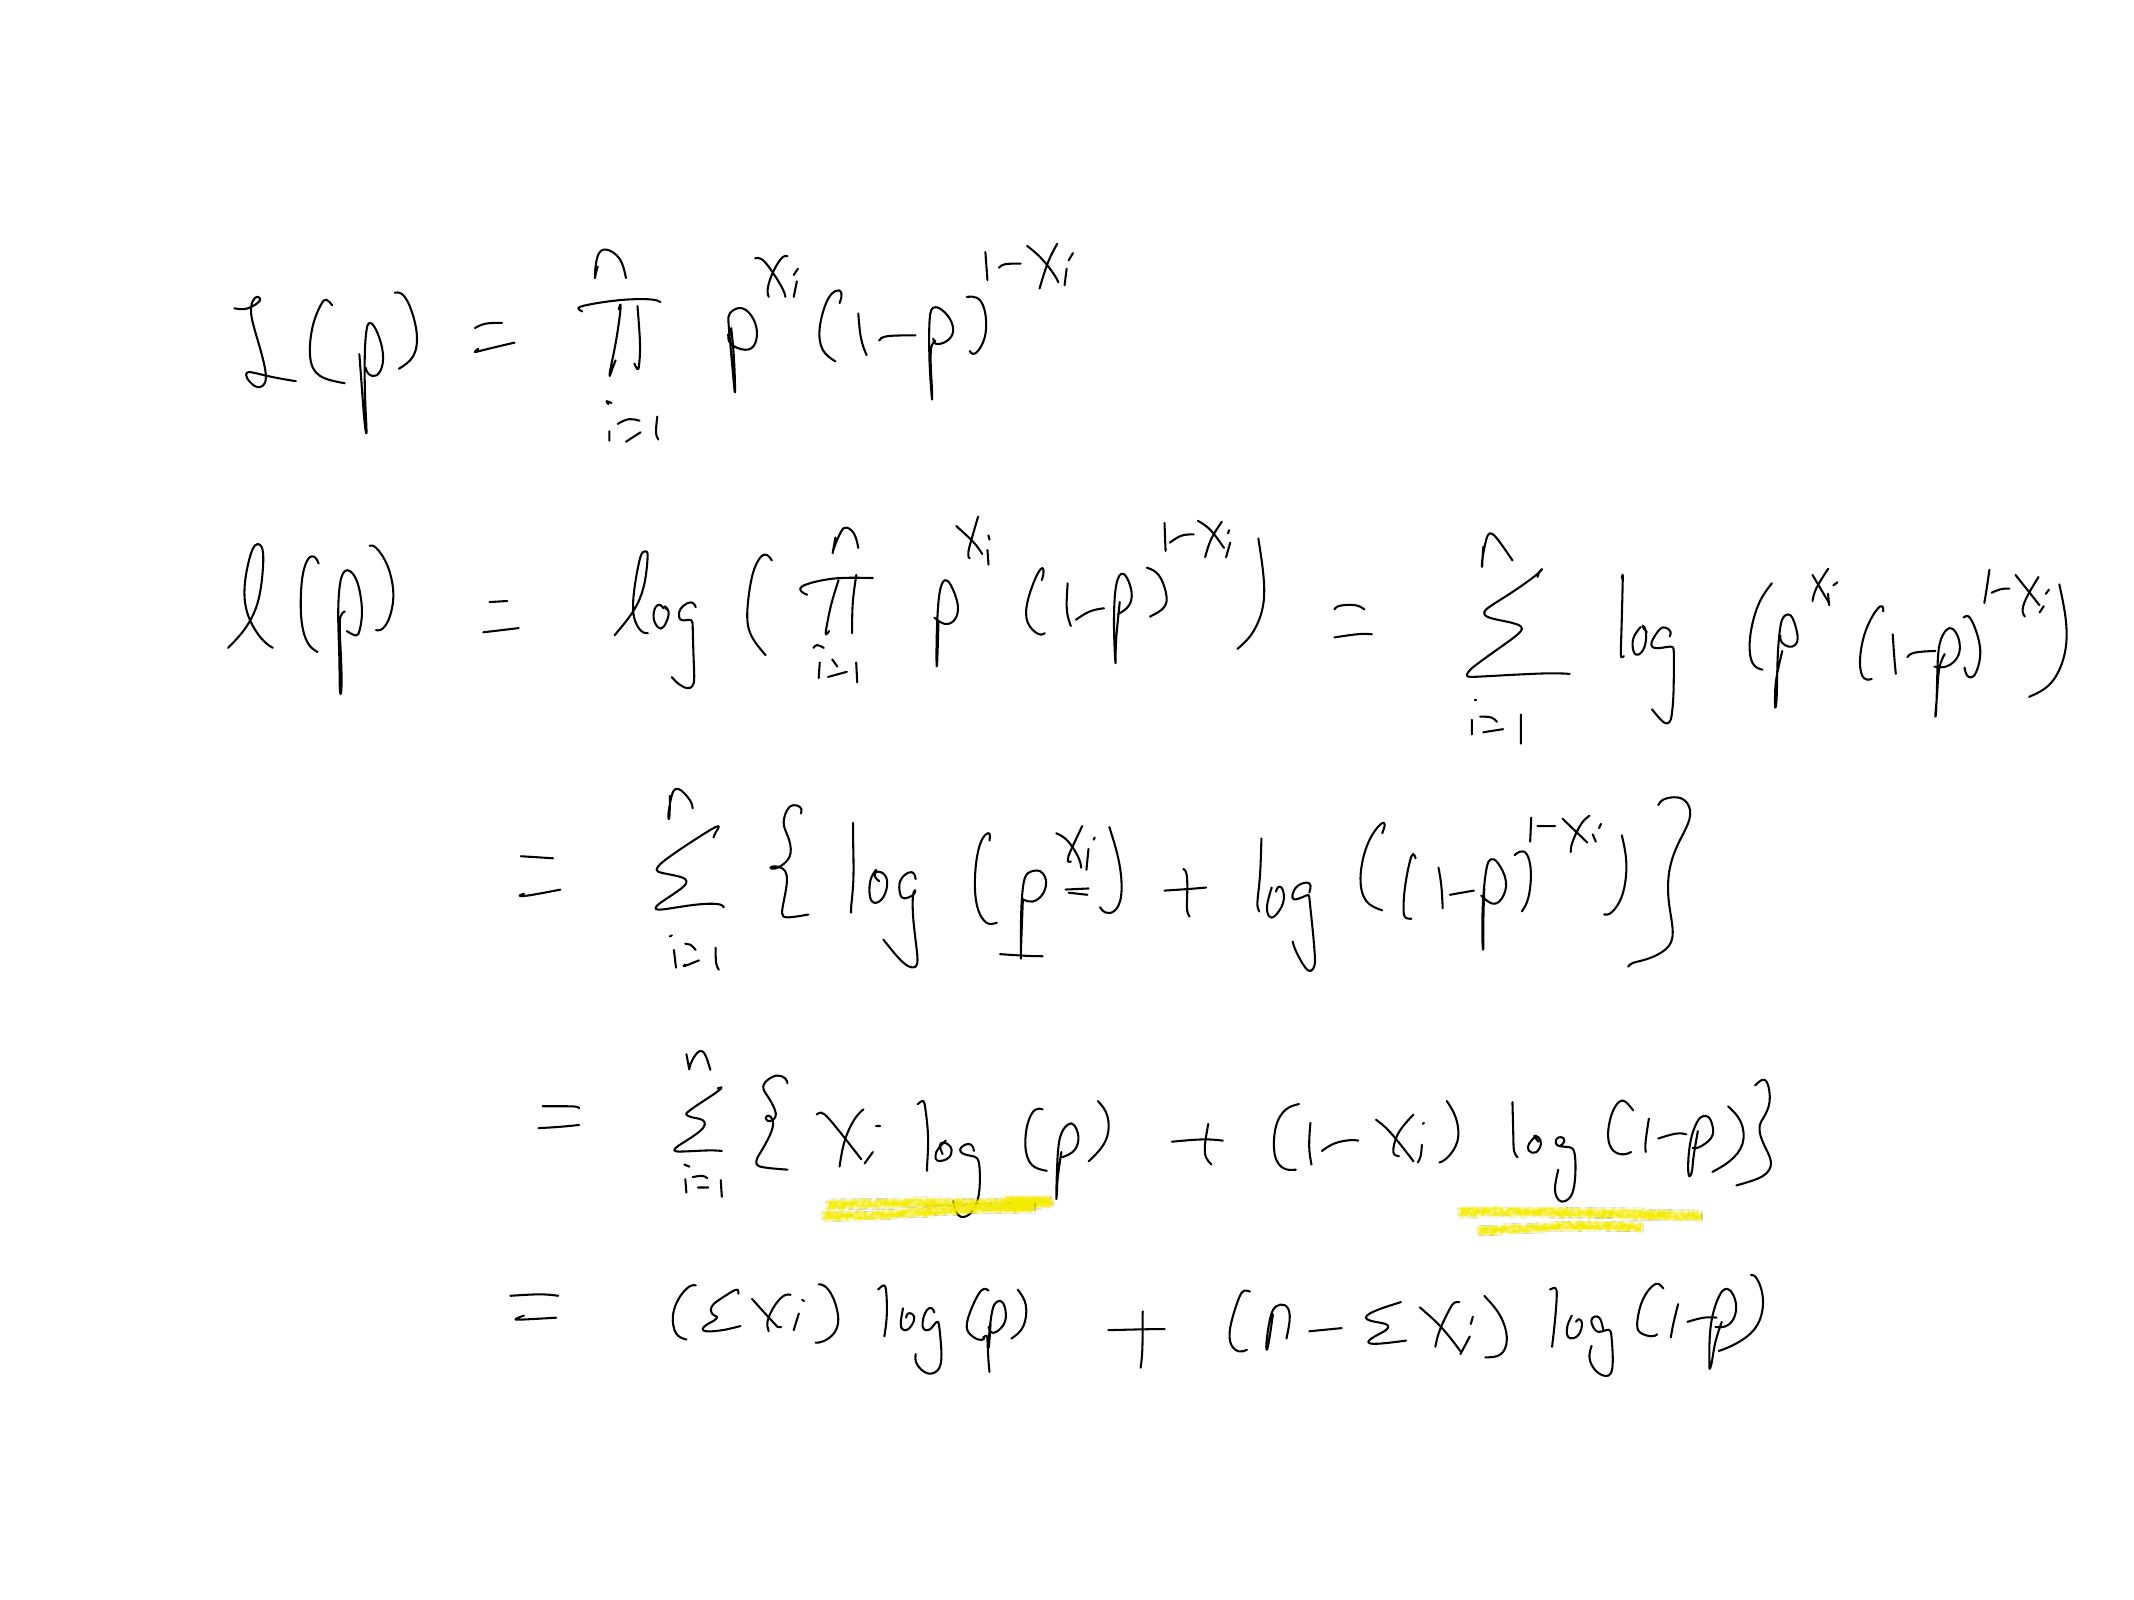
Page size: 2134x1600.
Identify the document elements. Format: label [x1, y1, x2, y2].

text_box [227, 243, 2067, 1377]
